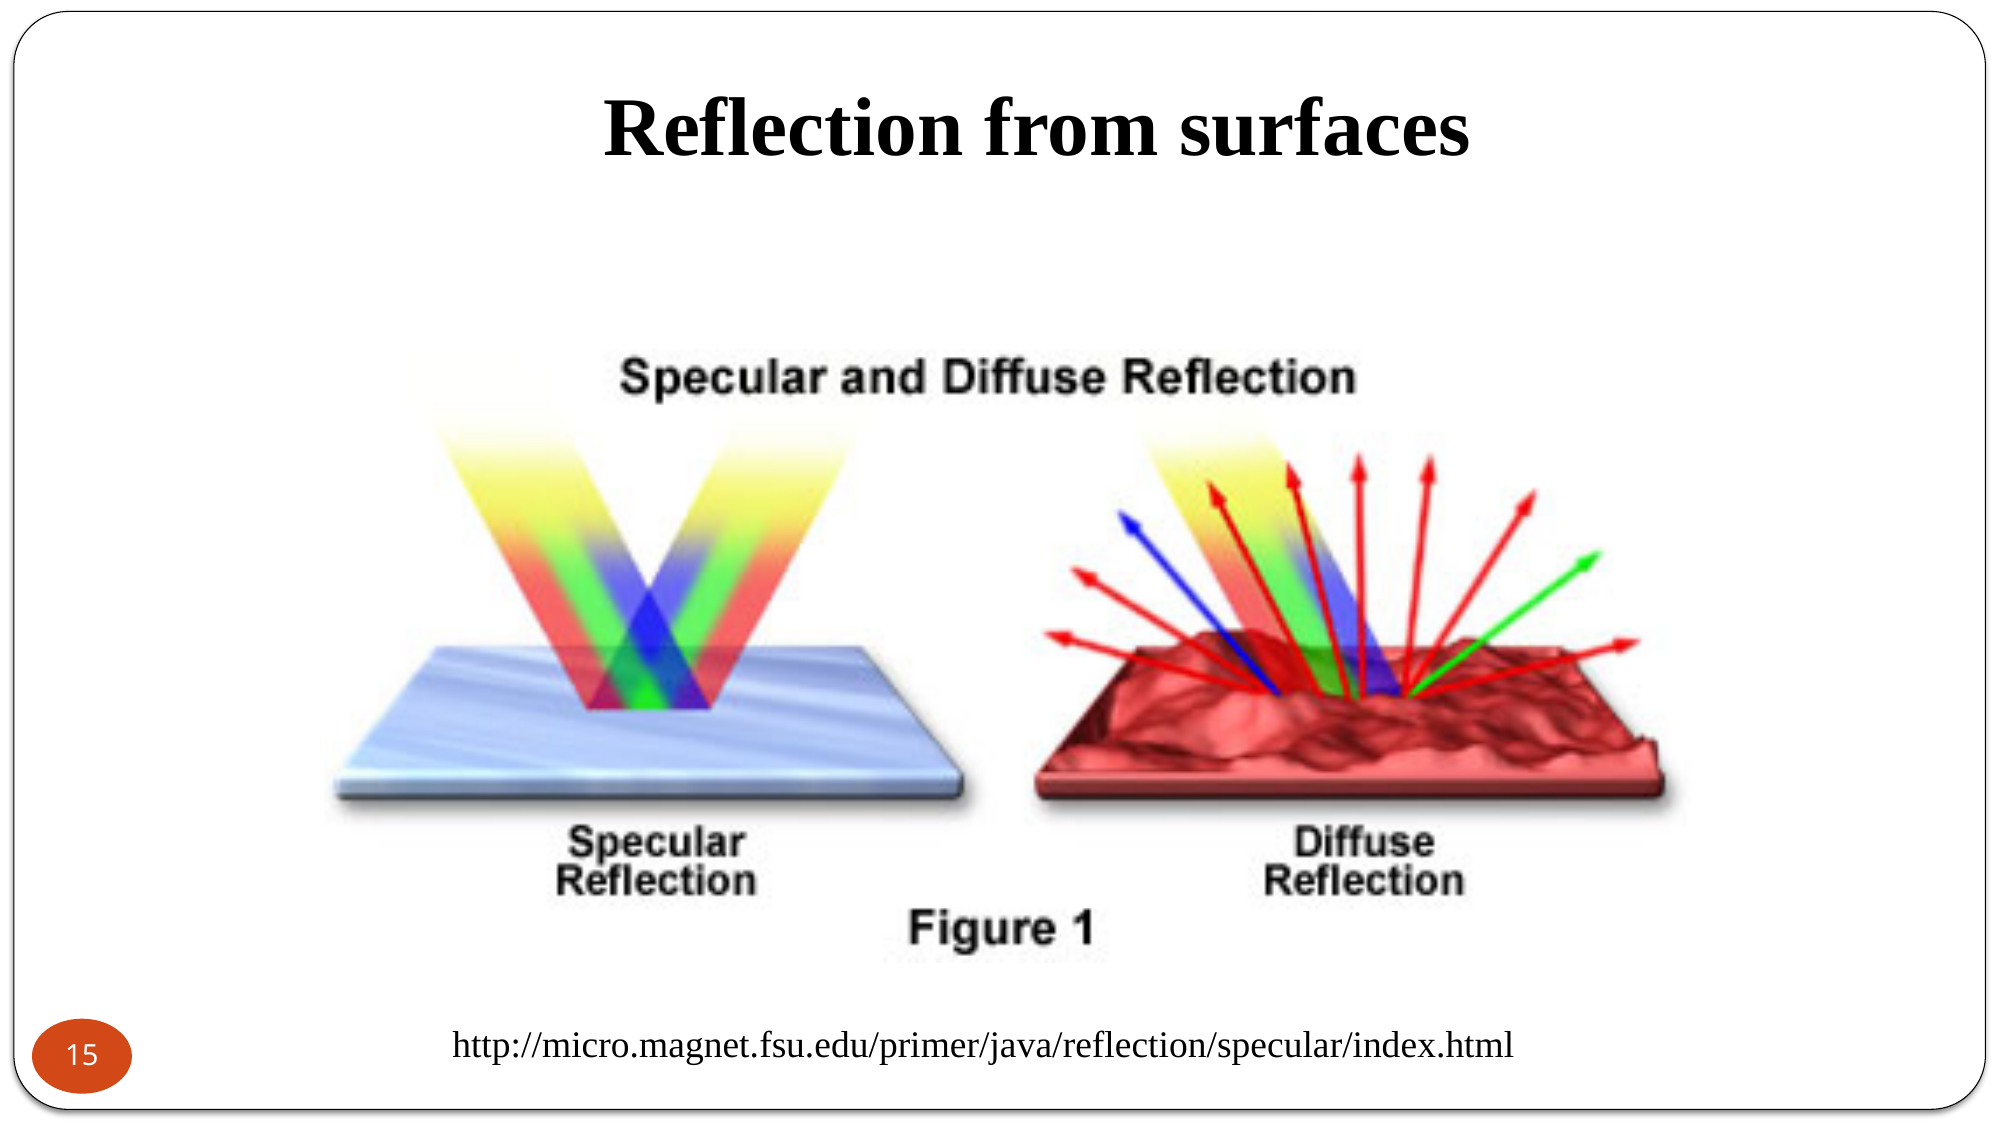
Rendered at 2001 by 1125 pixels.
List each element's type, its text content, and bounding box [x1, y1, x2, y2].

picture [324, 349, 1691, 963]
slide_number 15 [31, 1018, 132, 1094]
text_box http://micro.magnet.fsu.edu/primer/java/reflection/specular/index.html [437, 1012, 1588, 1073]
title Reflection from surfaces [399, 45, 1675, 188]
